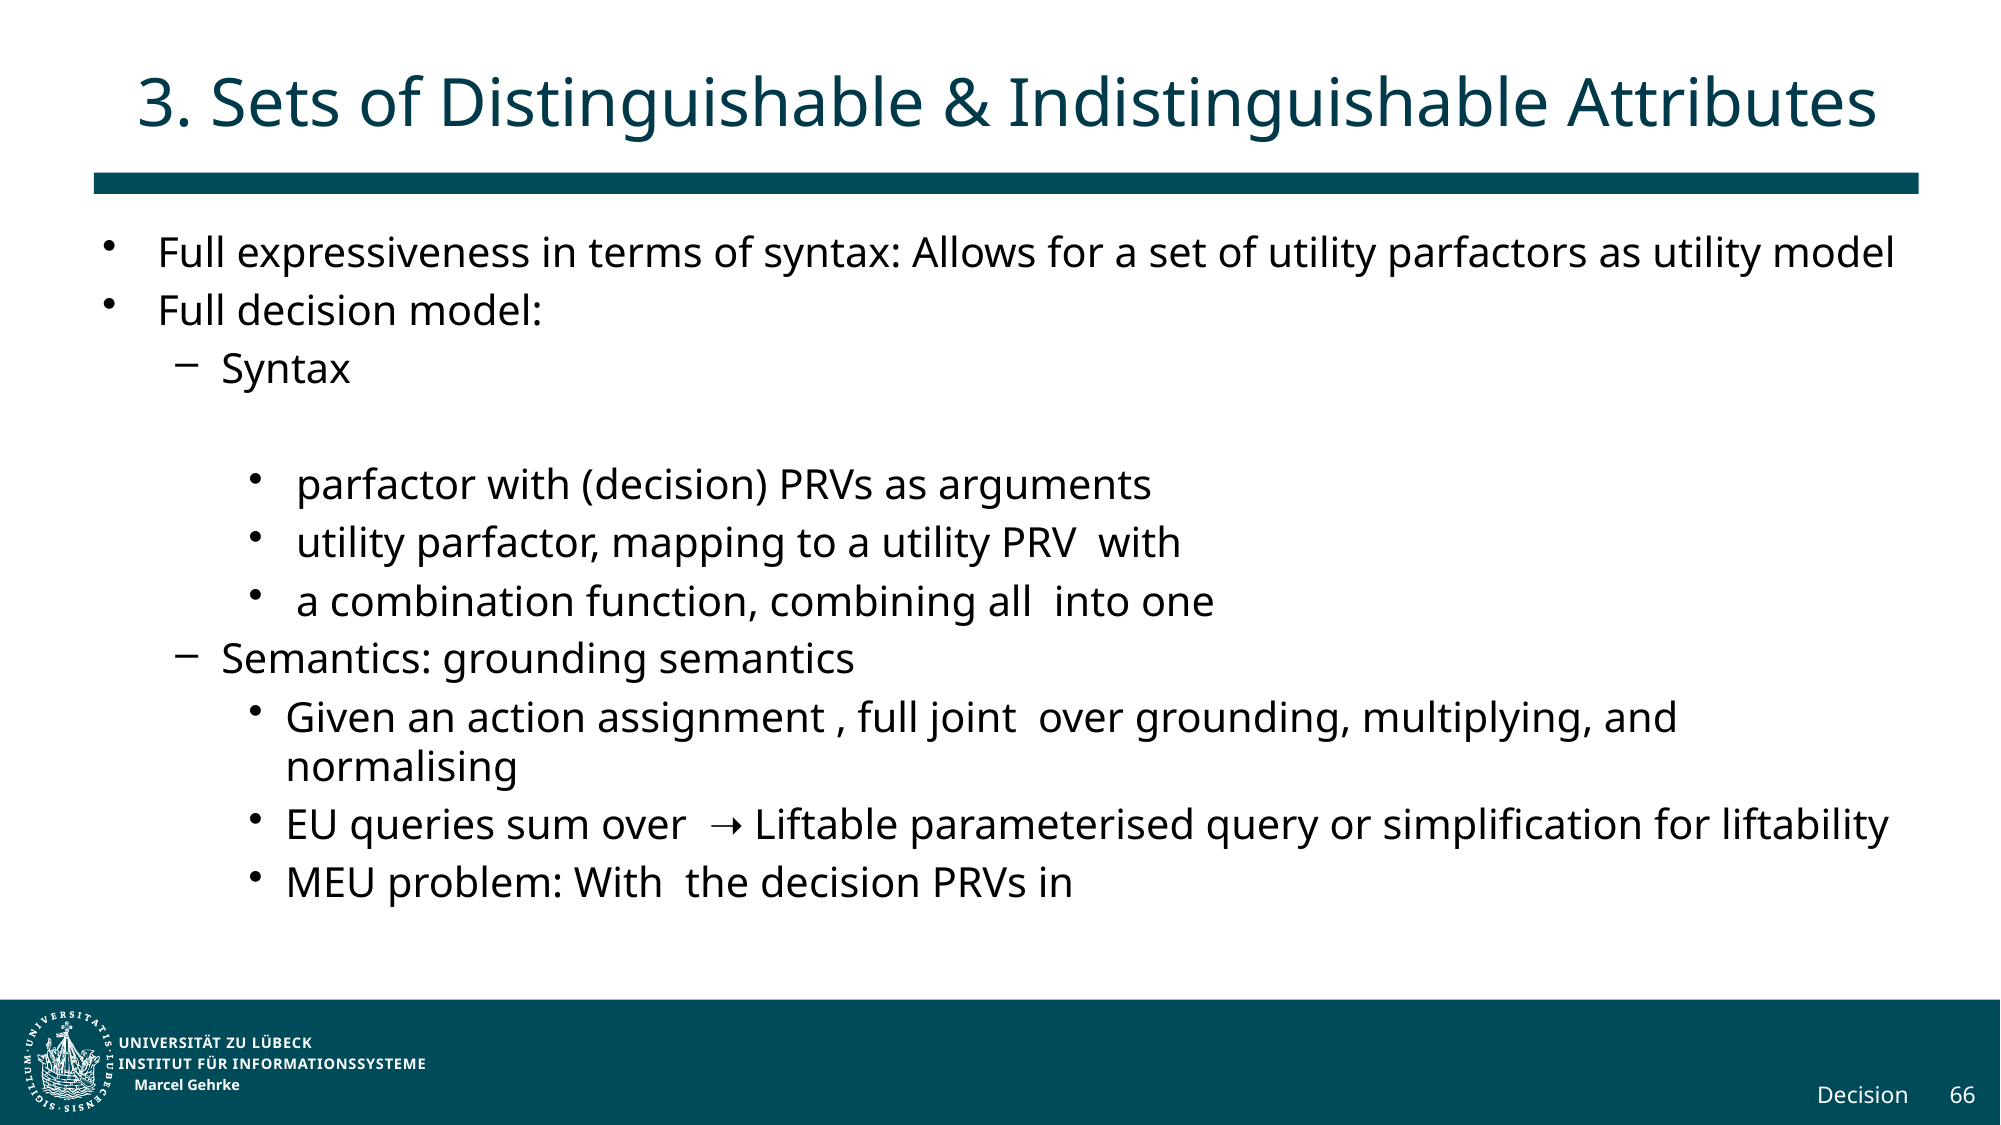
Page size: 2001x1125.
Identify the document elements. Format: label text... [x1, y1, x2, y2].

slide_number 66 [1524, 1073, 1992, 1106]
title 3. Sets of Distinguishable & Indistinguishable Attributes [99, 52, 1919, 161]
slide_number Decision [1992, 1073, 2000, 1106]
footer Marcel Gehrke [0, 1068, 504, 1101]
